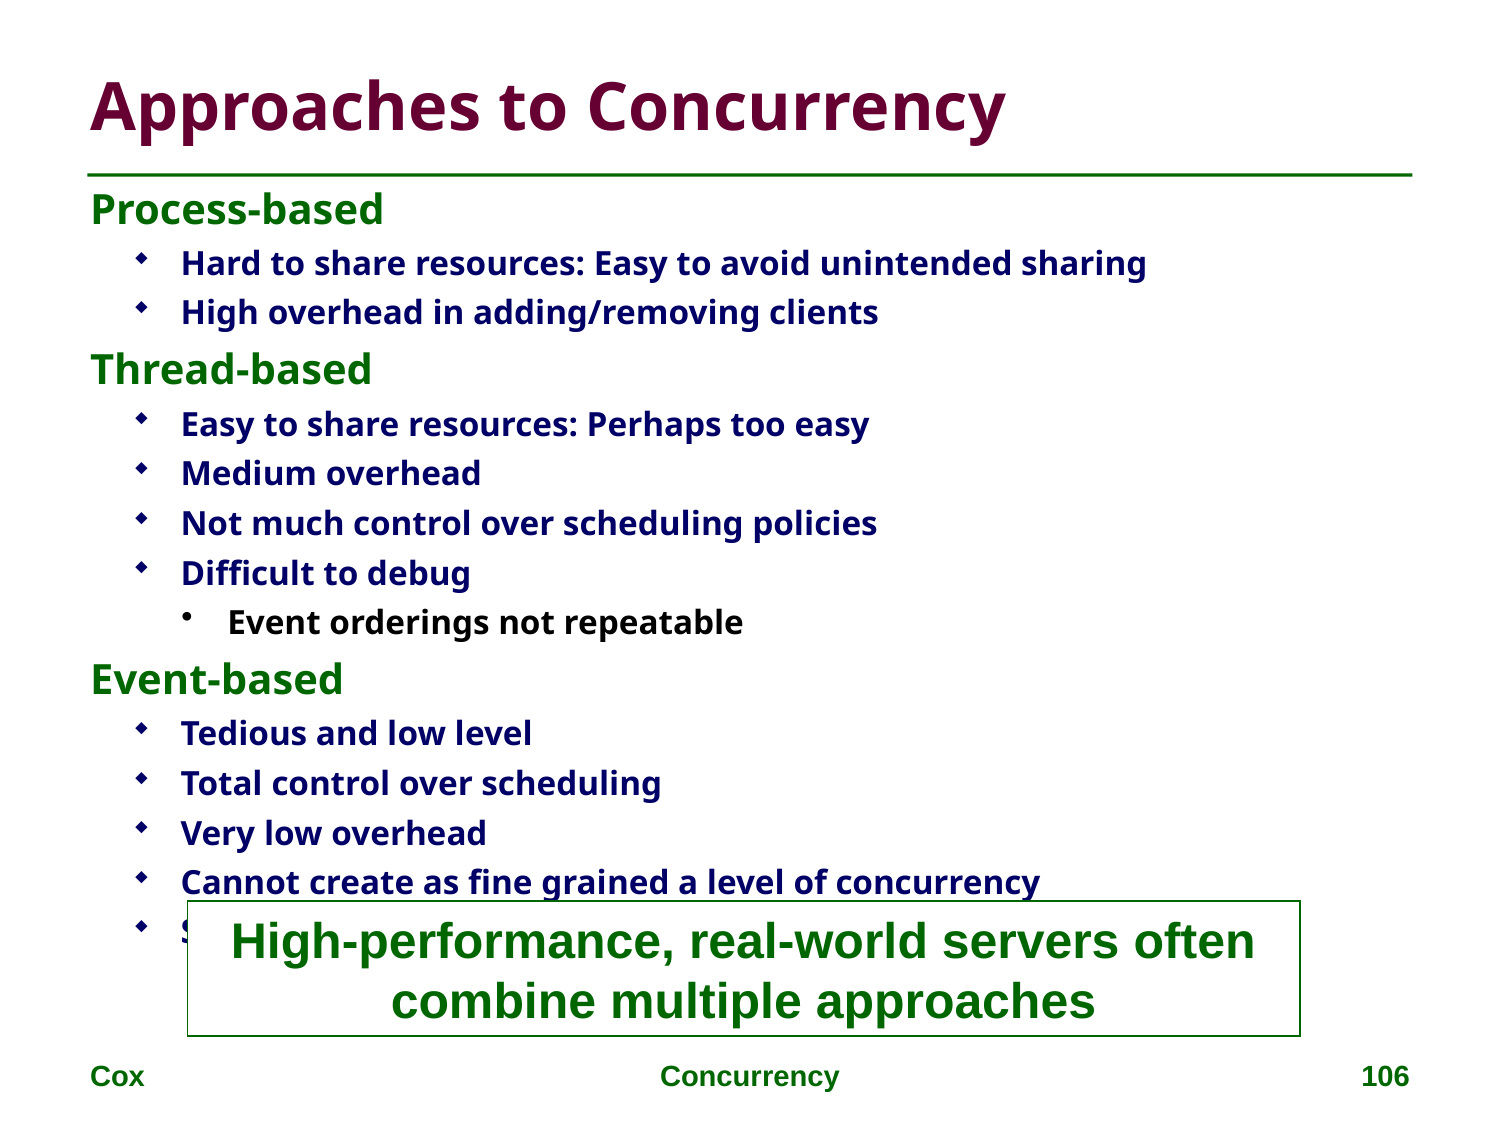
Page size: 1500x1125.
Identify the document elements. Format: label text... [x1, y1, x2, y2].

slide_number 106 [1074, 1049, 1426, 1103]
title Approaches to Concurrency [75, 45, 1425, 163]
footer Concurrency [512, 1049, 988, 1103]
slide_number Cox [74, 1049, 426, 1103]
list Process-based Hard to share resources: Easy to avoid unintended sharing High overhead in adding/removing clients Thread-based Easy to share resources: Perhaps too easy Medium overhead Not much control over scheduling policies Difficult to debug Event orderings not repeatable Event-based Tedious and low level Total control over scheduling Very low overhead Cannot create as fine grained a level of concurrency Single thread – single core [75, 174, 1425, 968]
text_box High-performance, real-world servers often combine multiple approaches [187, 901, 1300, 1036]
